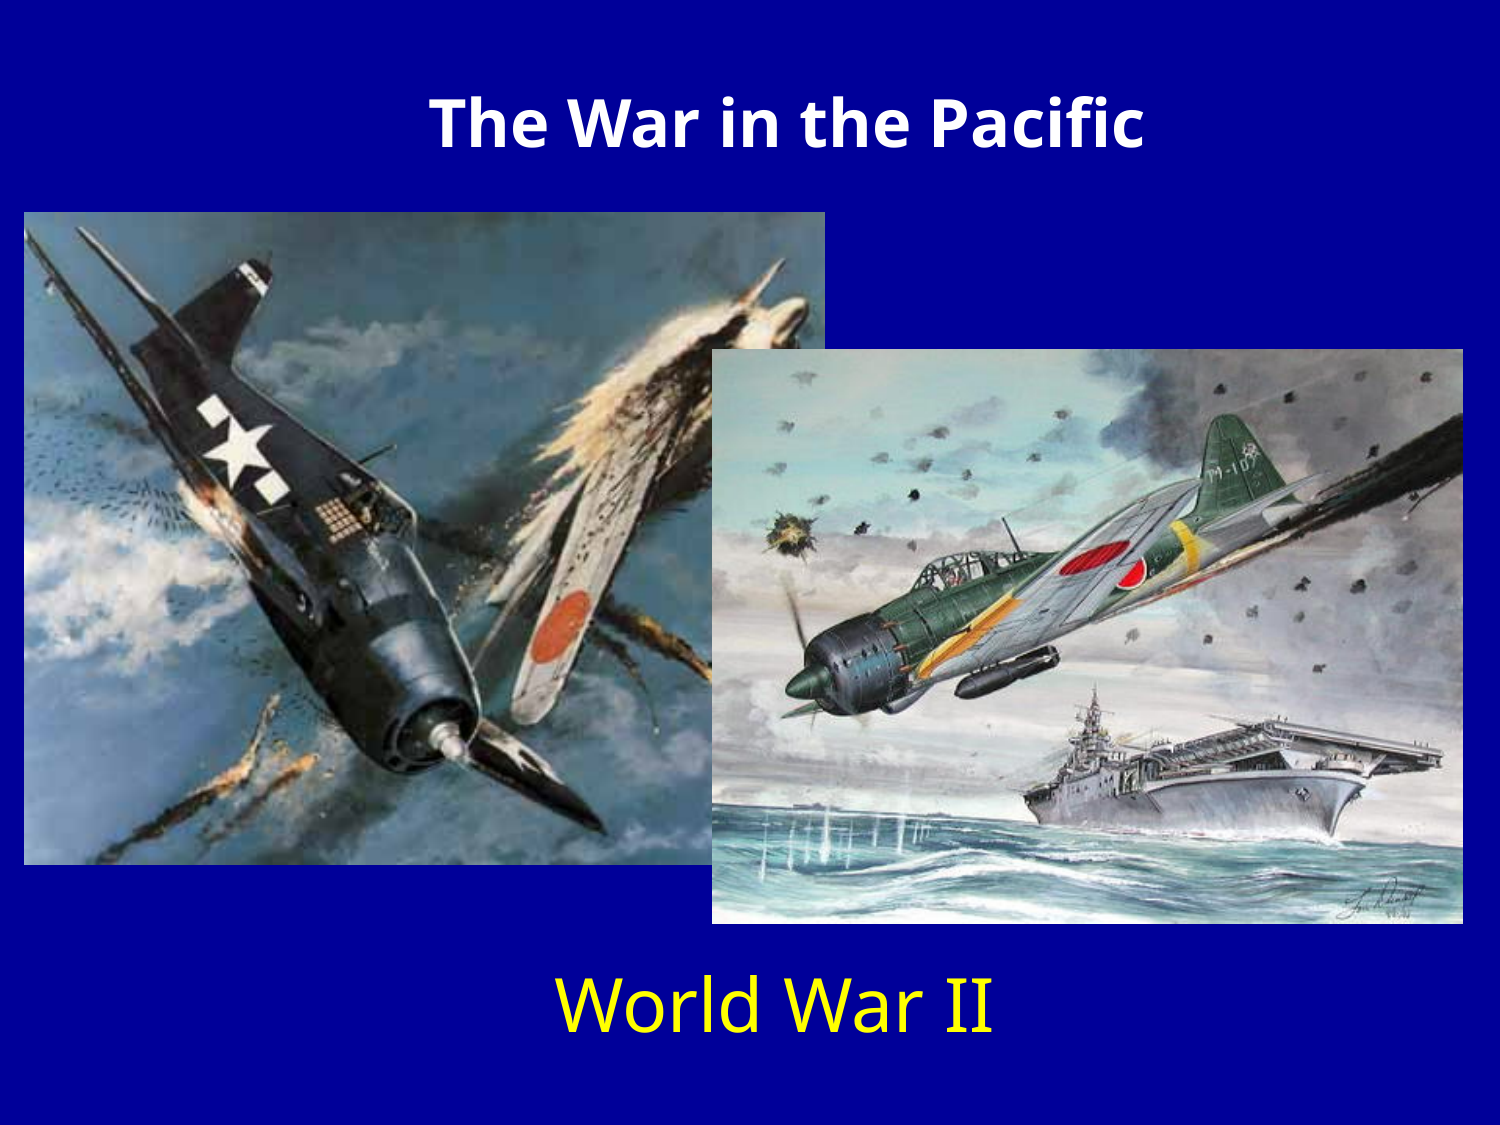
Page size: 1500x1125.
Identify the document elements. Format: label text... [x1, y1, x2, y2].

title The War in the Pacific [149, 0, 1426, 242]
picture [24, 212, 1463, 924]
subtitle World War II [249, 949, 1301, 1125]
